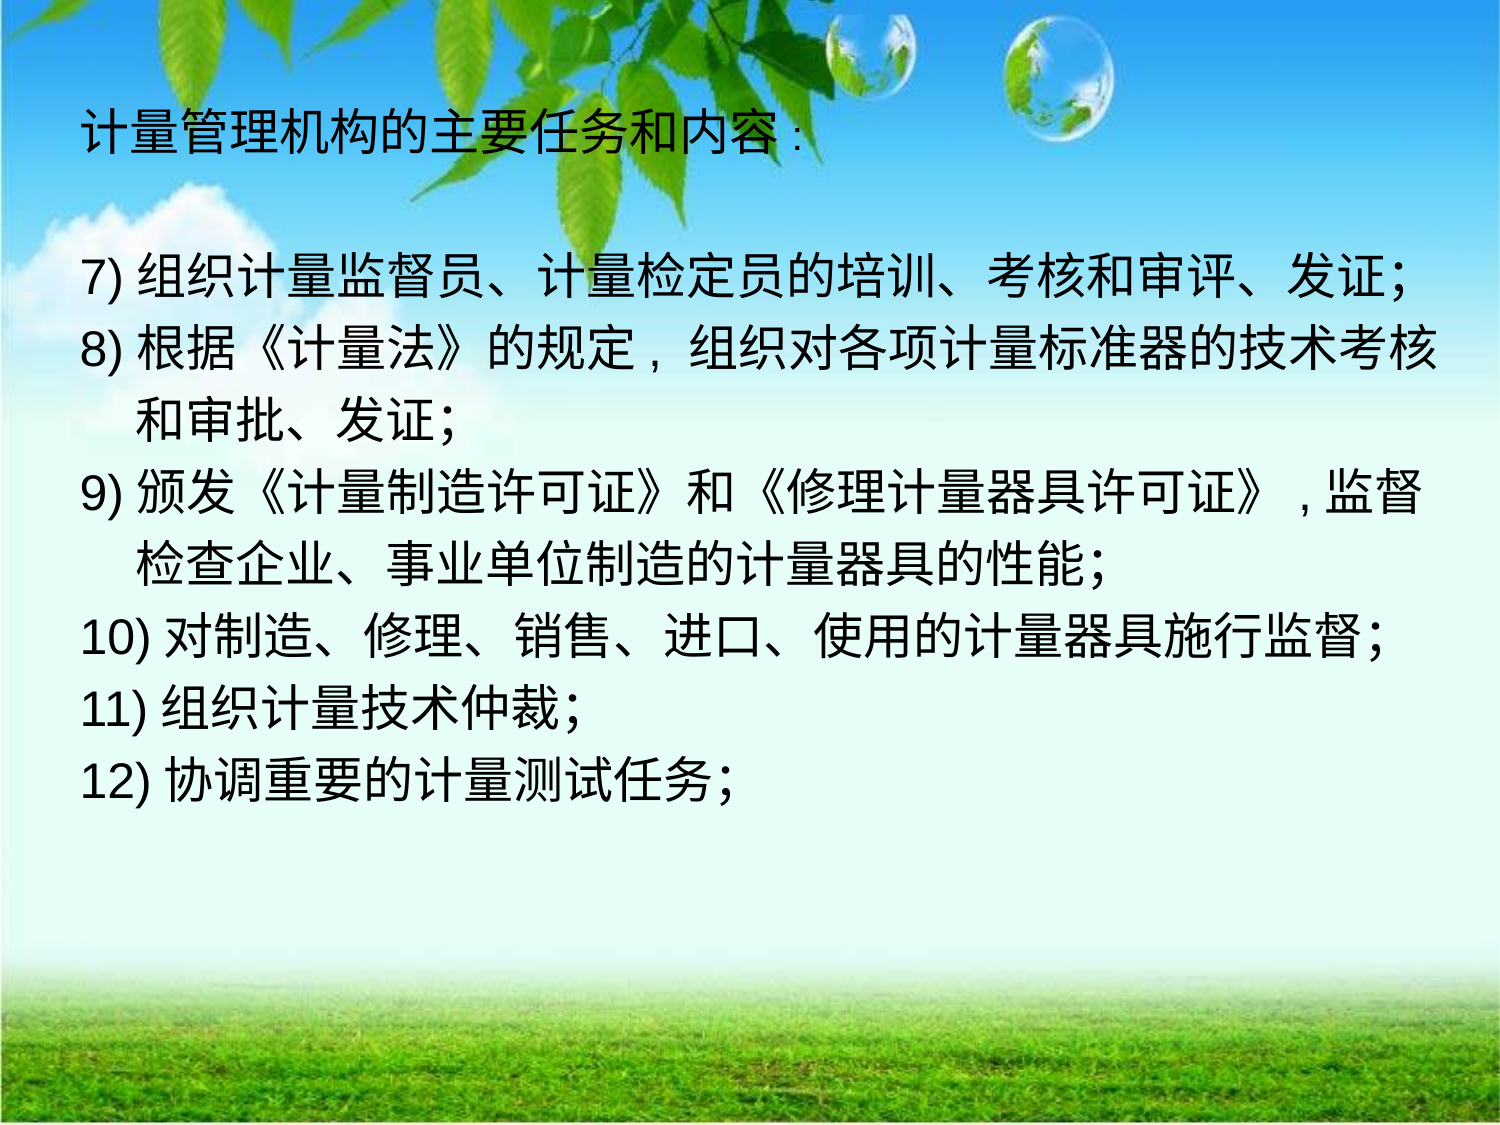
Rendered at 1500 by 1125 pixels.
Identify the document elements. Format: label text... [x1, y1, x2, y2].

list 计量管理机构的主要任务和内容: 7)组织计量监督员、计量检定员的培训、考核和审评、发证； 8)根据《计量法》的规定, 组织对各项计量标准器的技术考核和审批、发证； 9)颁发《计量制造许可证》和《修理计量器具许可证》,监督检查企业、事业单位制造的计量器具的性能； 10)对制造、修理、销售、进口、使用的计量器具施行监督； 11)组织计量技术仲裁； 12)协调重要的计量测试任务； [64, 30, 1460, 1095]
picture [0, 0, 1500, 1125]
